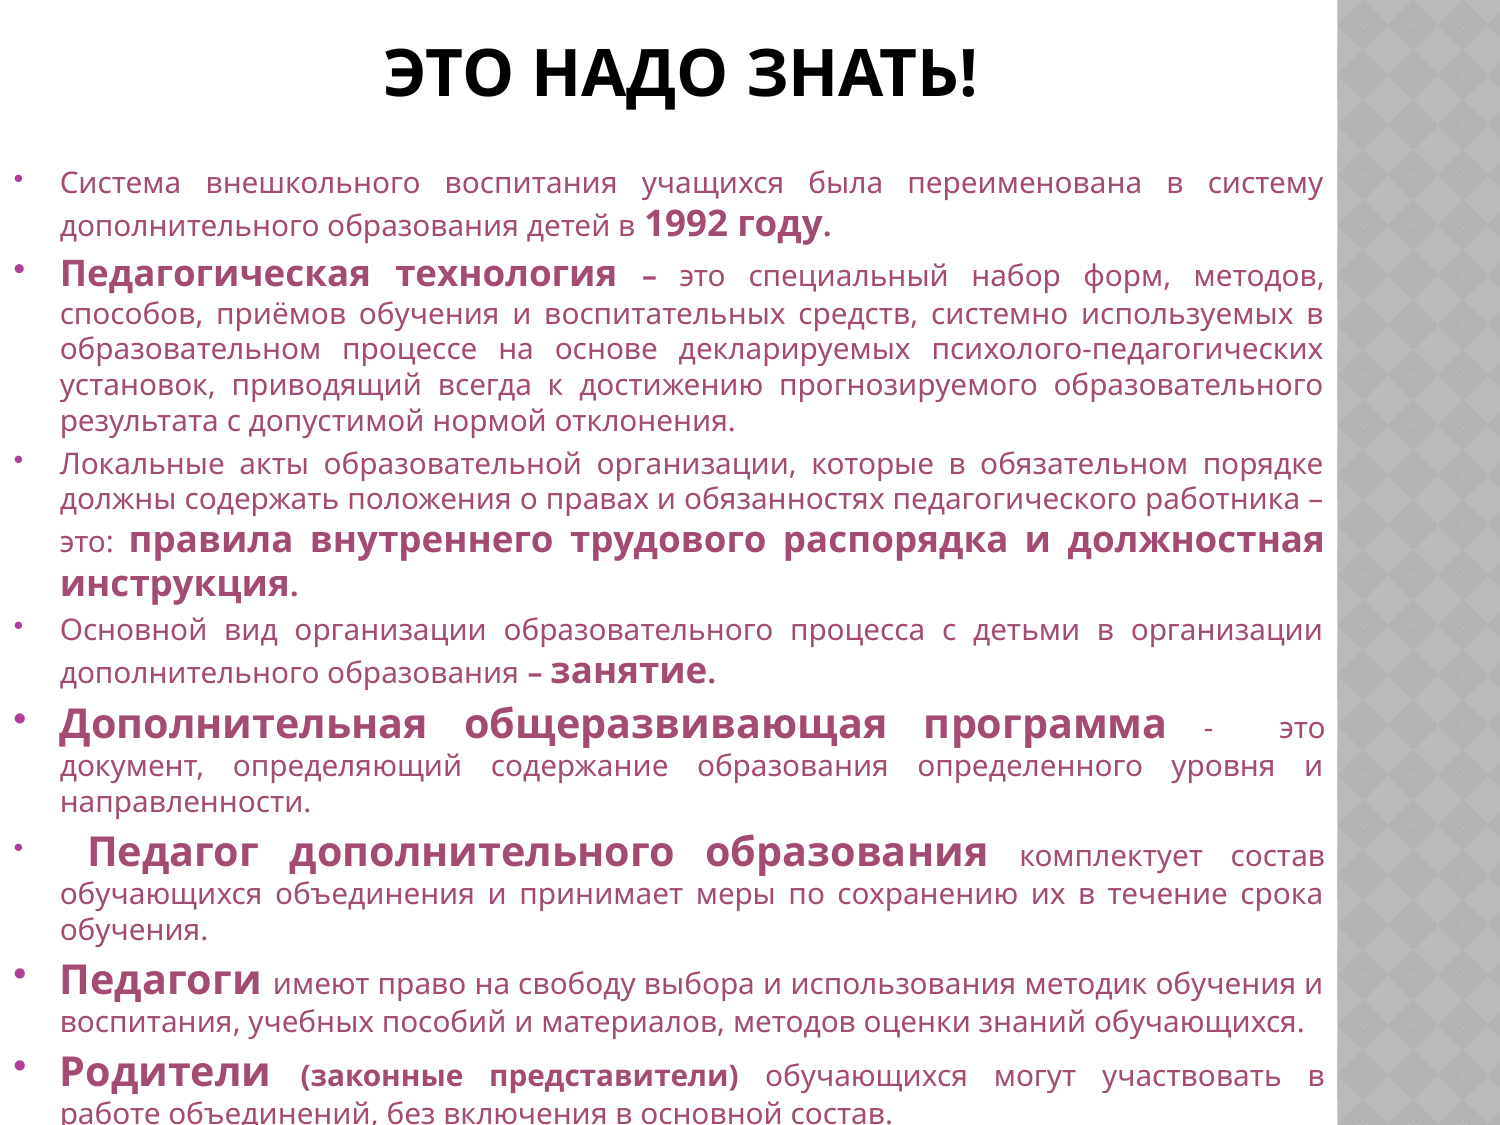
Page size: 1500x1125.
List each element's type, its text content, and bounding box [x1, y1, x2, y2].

title Это надо знать! [88, 30, 1275, 111]
list Система внешкольного воспитания учащихся была переименована в систему дополнительного образования детей в 1992 году. Педагогическая технология – это специальный набор форм, методов, способов, приёмов обучения и воспитательных средств, системно используемых в образовательном процессе на основе декларируемых психолого-педагогических установок, приводящий всегда к достижению прогнозируемого образовательного результата с допустимой нормой отклонения. Локальные акты образовательной организации, которые в обязательном порядке должны содержать положения о правах и обязанностях педагогического работника – это: правила внутреннего трудового распорядка и должностная инструкция. Основной вид организации образовательного процесса с детьми в организации дополнительного образования – занятие. Дополнительная общеразвивающая программа - это документ, определяющий содержание образования определенного уровня и направленности. Педагог дополнительного образования комплектует состав обучающихся объединения и принимает меры по сохранению их в течение срока обучения. Педагоги имеют право на свободу выбора и использования методик обучения и воспитания, учебных пособий и материалов, методов оценки знаний обучающихся. Родители (законные представители) обучающихся могут участвовать в работе объединений, без включения в основной состав. [0, 113, 1341, 1125]
